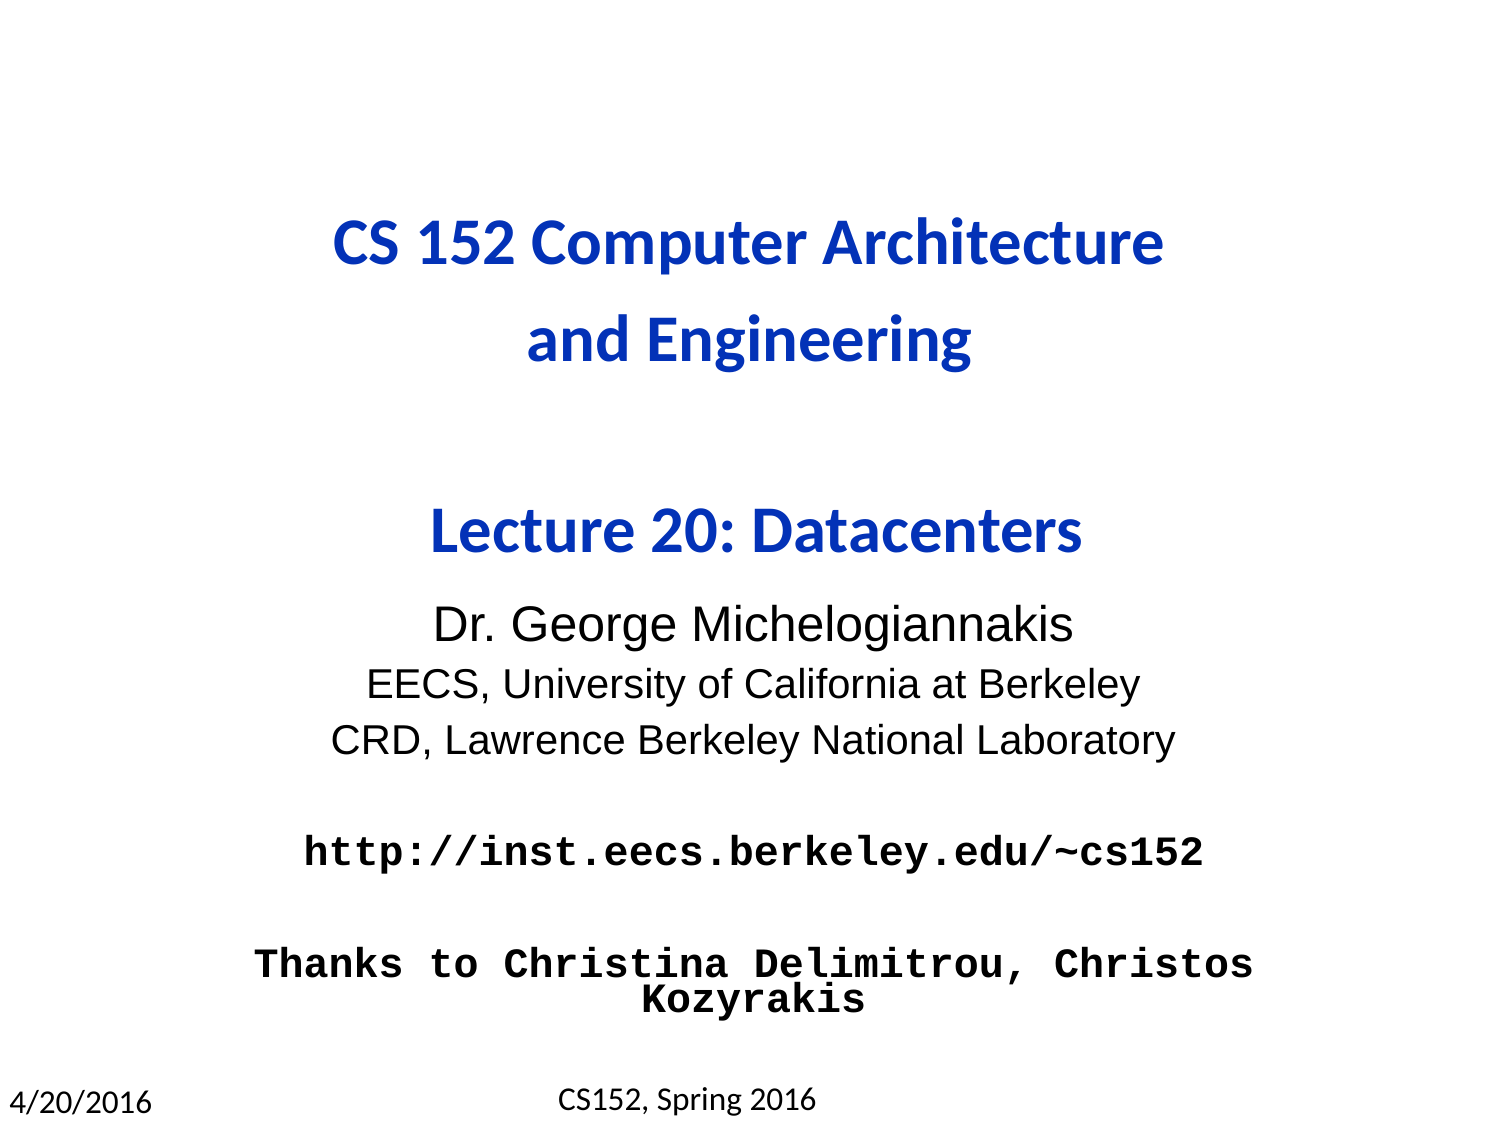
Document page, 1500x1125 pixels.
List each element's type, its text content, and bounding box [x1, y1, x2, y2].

title CS 152 Computer Architecture and Engineering Lecture 20: Datacenters [174, 237, 1326, 512]
text_box Dr. George Michelogiannakis EECS, University of California at Berkeley CRD, Lawrence Berkeley National Laboratory http://inst.eecs.berkeley.edu/~cs152 Thanks to Christina Delimitrou, Christos Kozyrakis [187, 599, 1320, 813]
